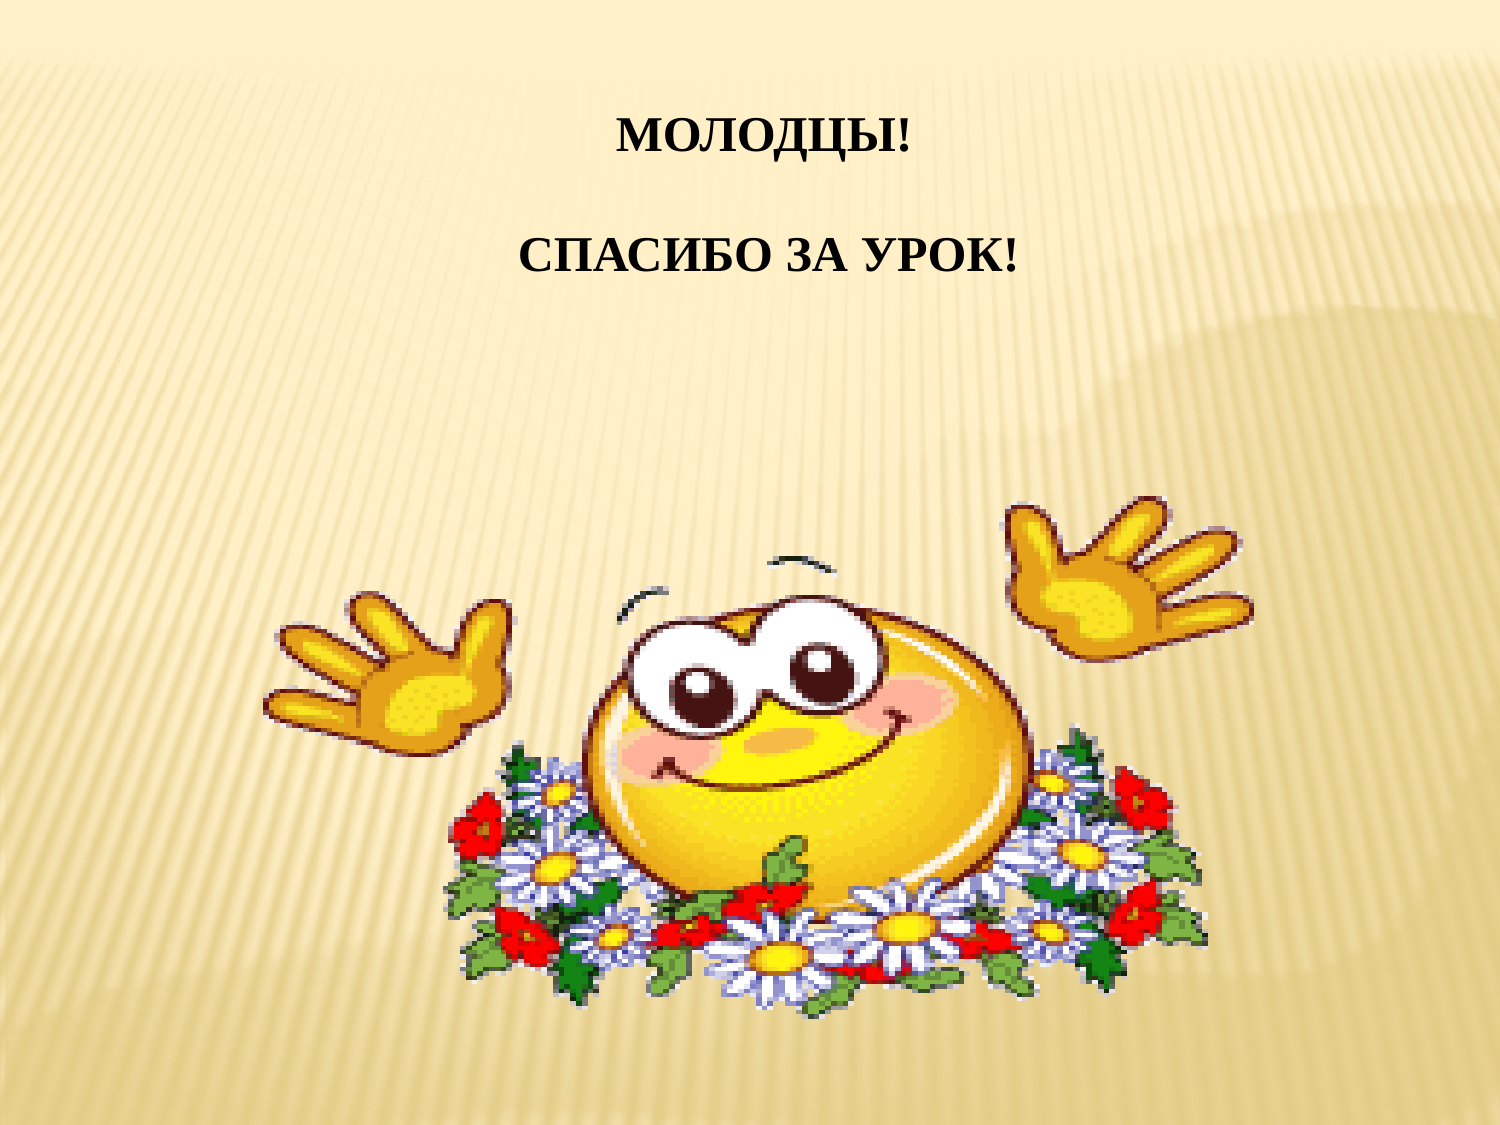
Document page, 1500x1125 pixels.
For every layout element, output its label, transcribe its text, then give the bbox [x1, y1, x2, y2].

text_box МОЛОДЦЫ! СПАСИБО ЗА УРОК! [105, 93, 1395, 289]
picture [245, 467, 1278, 1019]
